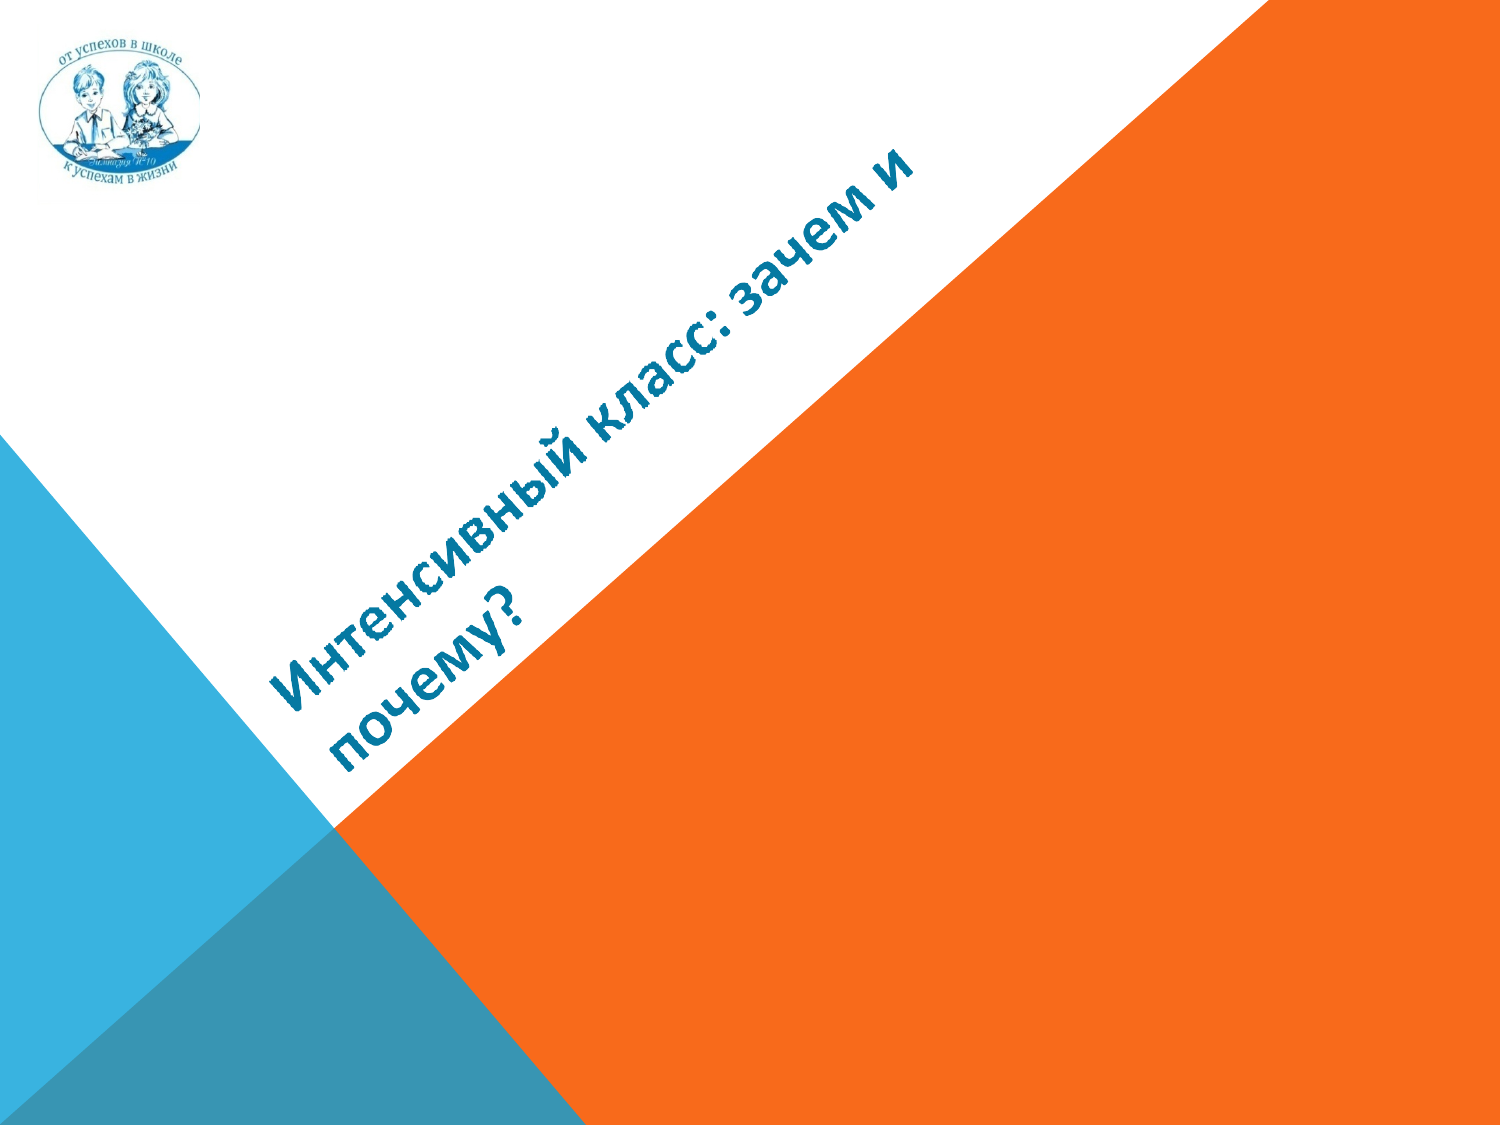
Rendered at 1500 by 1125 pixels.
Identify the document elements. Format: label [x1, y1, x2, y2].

text_box [0, 0, 1500, 1125]
picture [37, 24, 201, 205]
